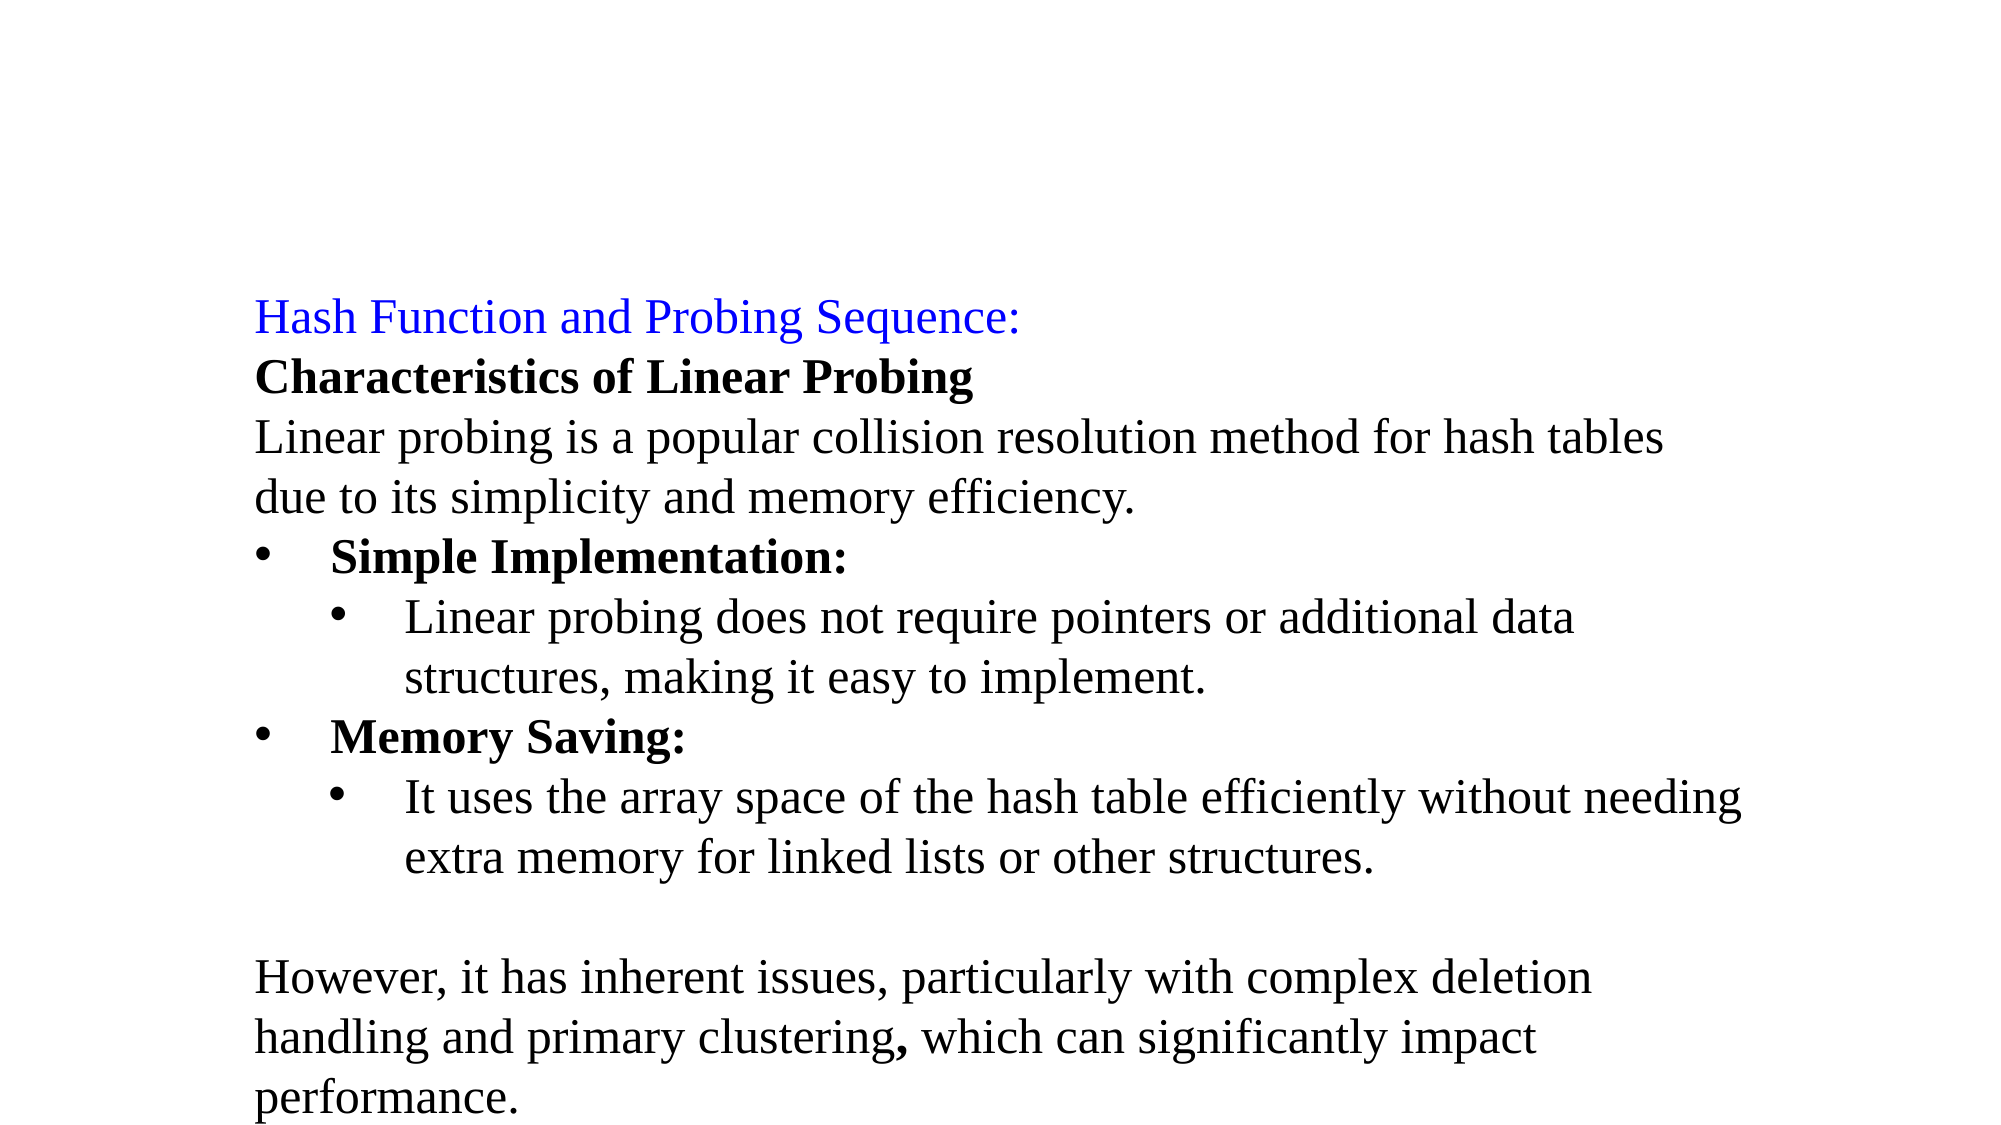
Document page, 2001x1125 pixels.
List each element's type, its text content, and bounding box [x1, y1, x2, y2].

text_box Hash Function and Probing Sequence: Characteristics of Linear Probing Linear probing is a popular collision resolution method for hash tables due to its simplicity and memory efficiency. Simple Implementation: Linear probing does not require pointers or additional data structures, making it easy to implement. Memory Saving: It uses the array space of the hash table efficiently without needing extra memory for linked lists or other structures. However, it has inherent issues, particularly with complex deletion handling and primary clustering, which can significantly impact performance. [239, 275, 1761, 1125]
